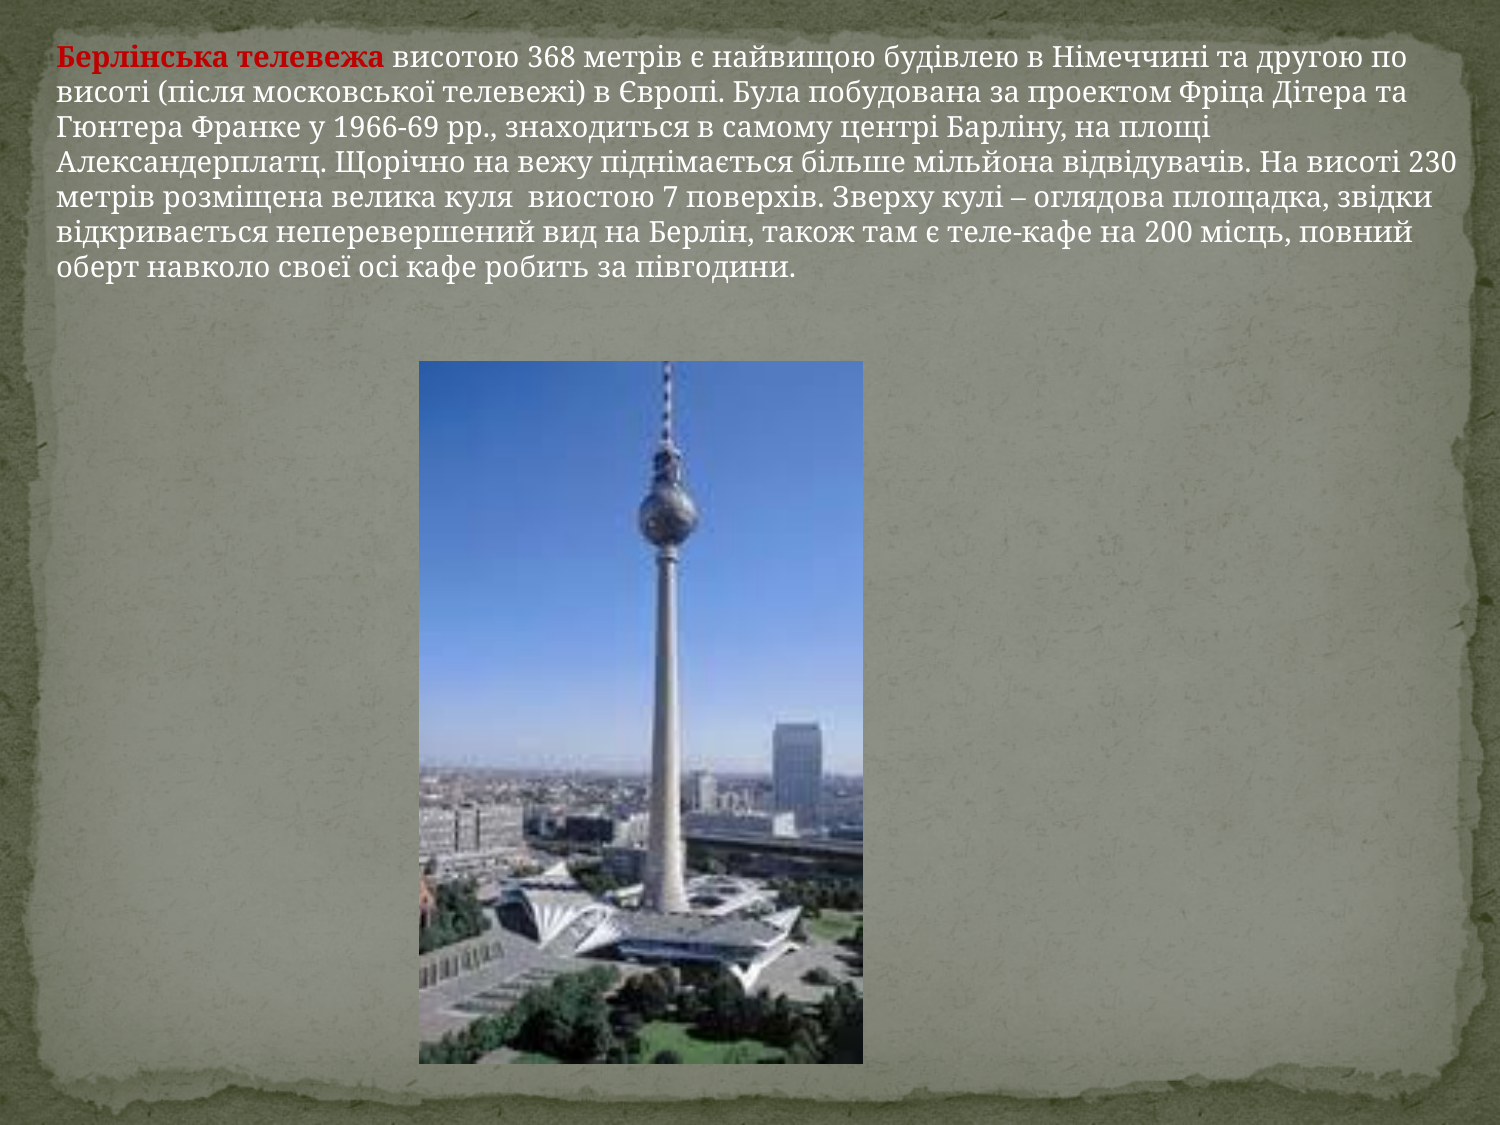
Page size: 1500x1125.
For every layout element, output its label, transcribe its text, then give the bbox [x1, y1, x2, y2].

text_box Берлінська телевежа висотою 368 метрів є найвищою будівлею в Німеччині та другою по висоті (після московської телевежі) в Європі. Була побудована за проектом Фріца Дітера та Гюнтера Франке у 1966-69 рр., знаходиться в самому центрі Барліну, на площі Александерплатц. Щорічно на вежу піднімається більше мільйона відвідувачів. На висоті 230 метрів розміщена велика куля виостою 7 поверхів. Зверху кулі – оглядова площадка, звідки відкривається неперевершений вид на Берлін, також там є теле-кафе на 200 місць, повний оберт навколо своєї осі кафе робить за півгодини. [41, 30, 1483, 291]
picture [419, 361, 863, 1064]
